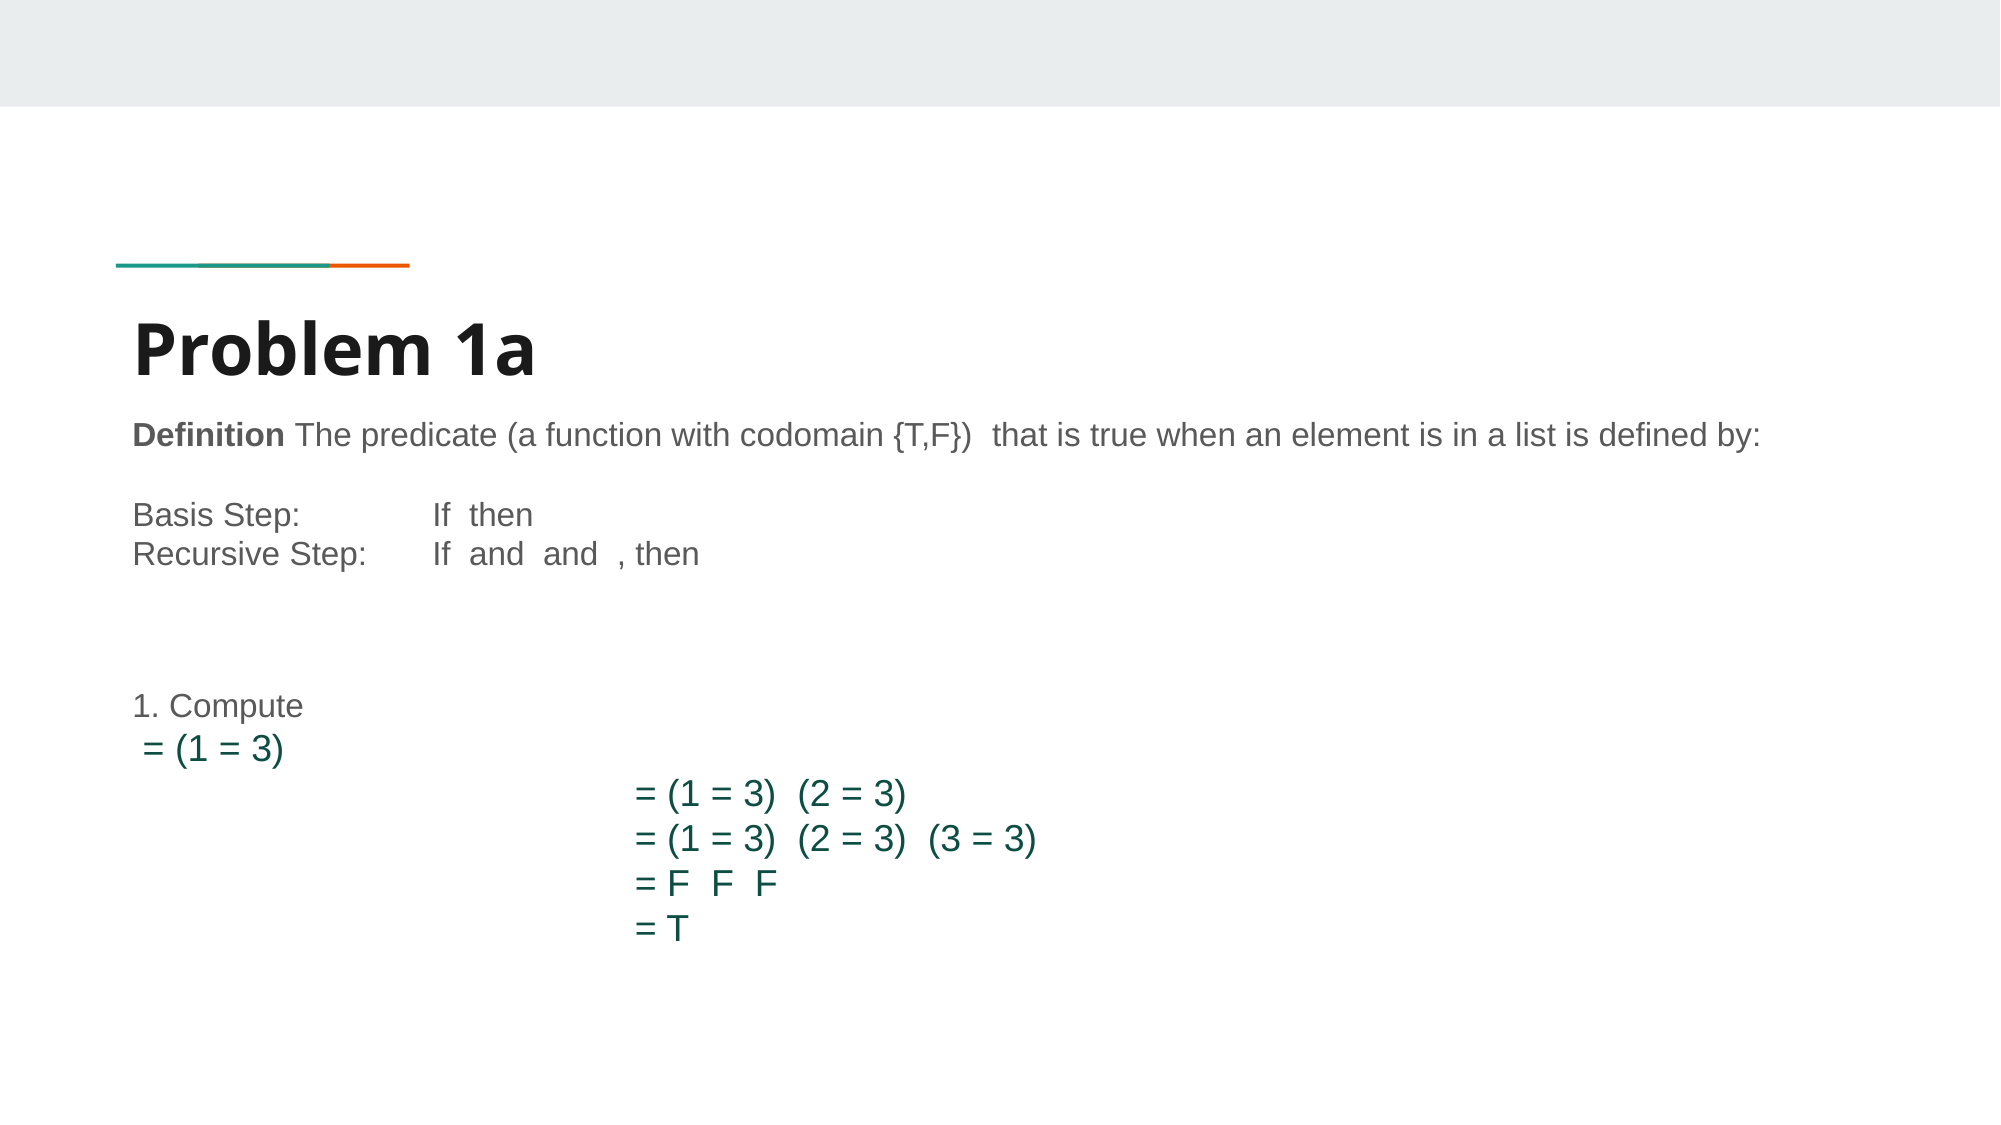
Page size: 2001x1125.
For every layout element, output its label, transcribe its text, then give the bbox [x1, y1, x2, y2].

title Problem 1a [117, 288, 1800, 406]
